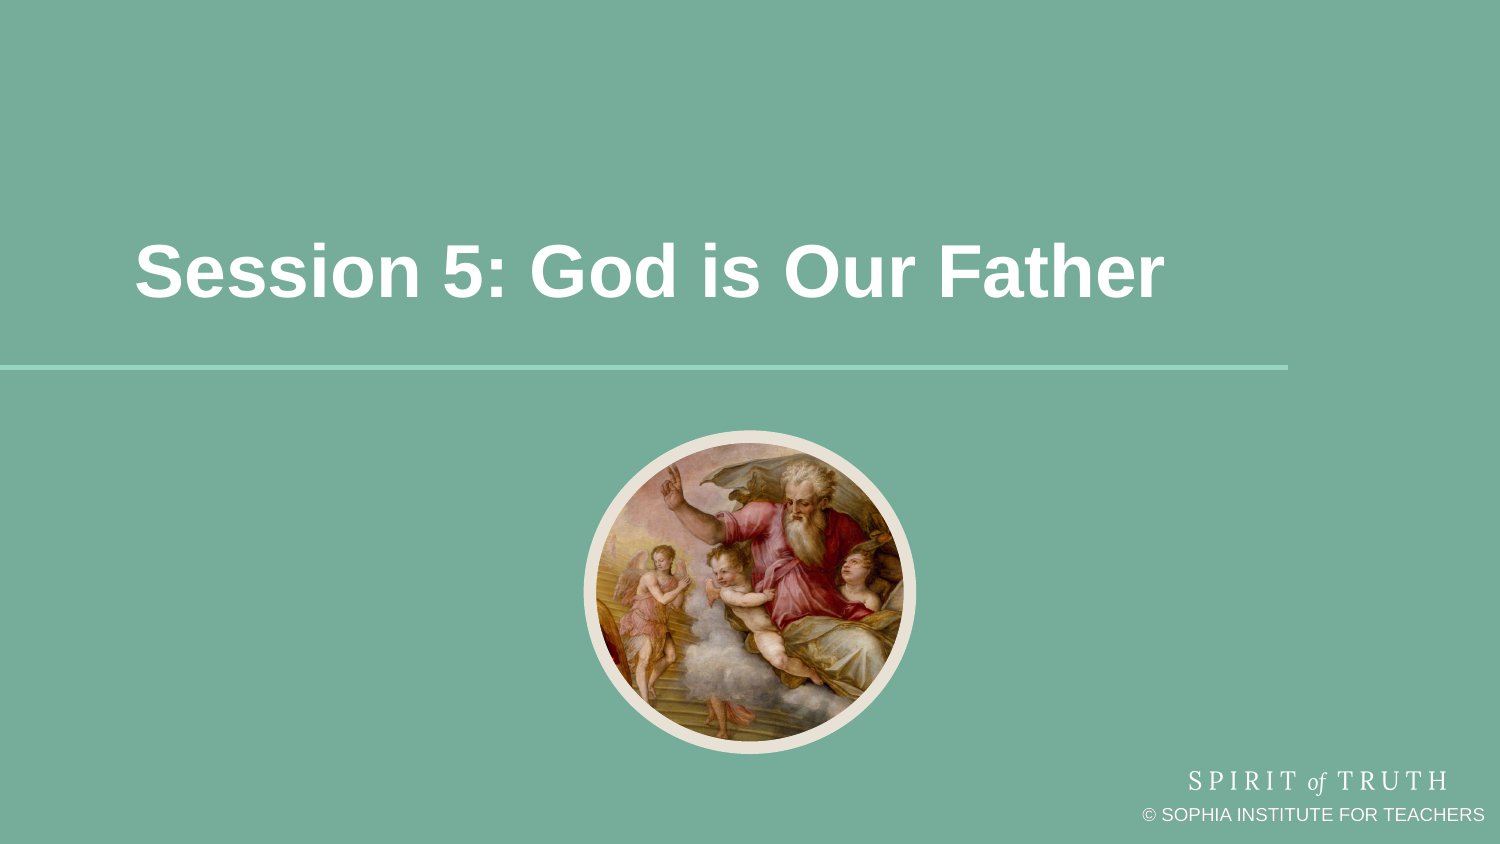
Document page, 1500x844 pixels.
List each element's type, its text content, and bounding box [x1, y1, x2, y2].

picture [589, 436, 911, 748]
picture [1186, 768, 1449, 797]
title Session 5: God is Our Father [119, 78, 1381, 328]
